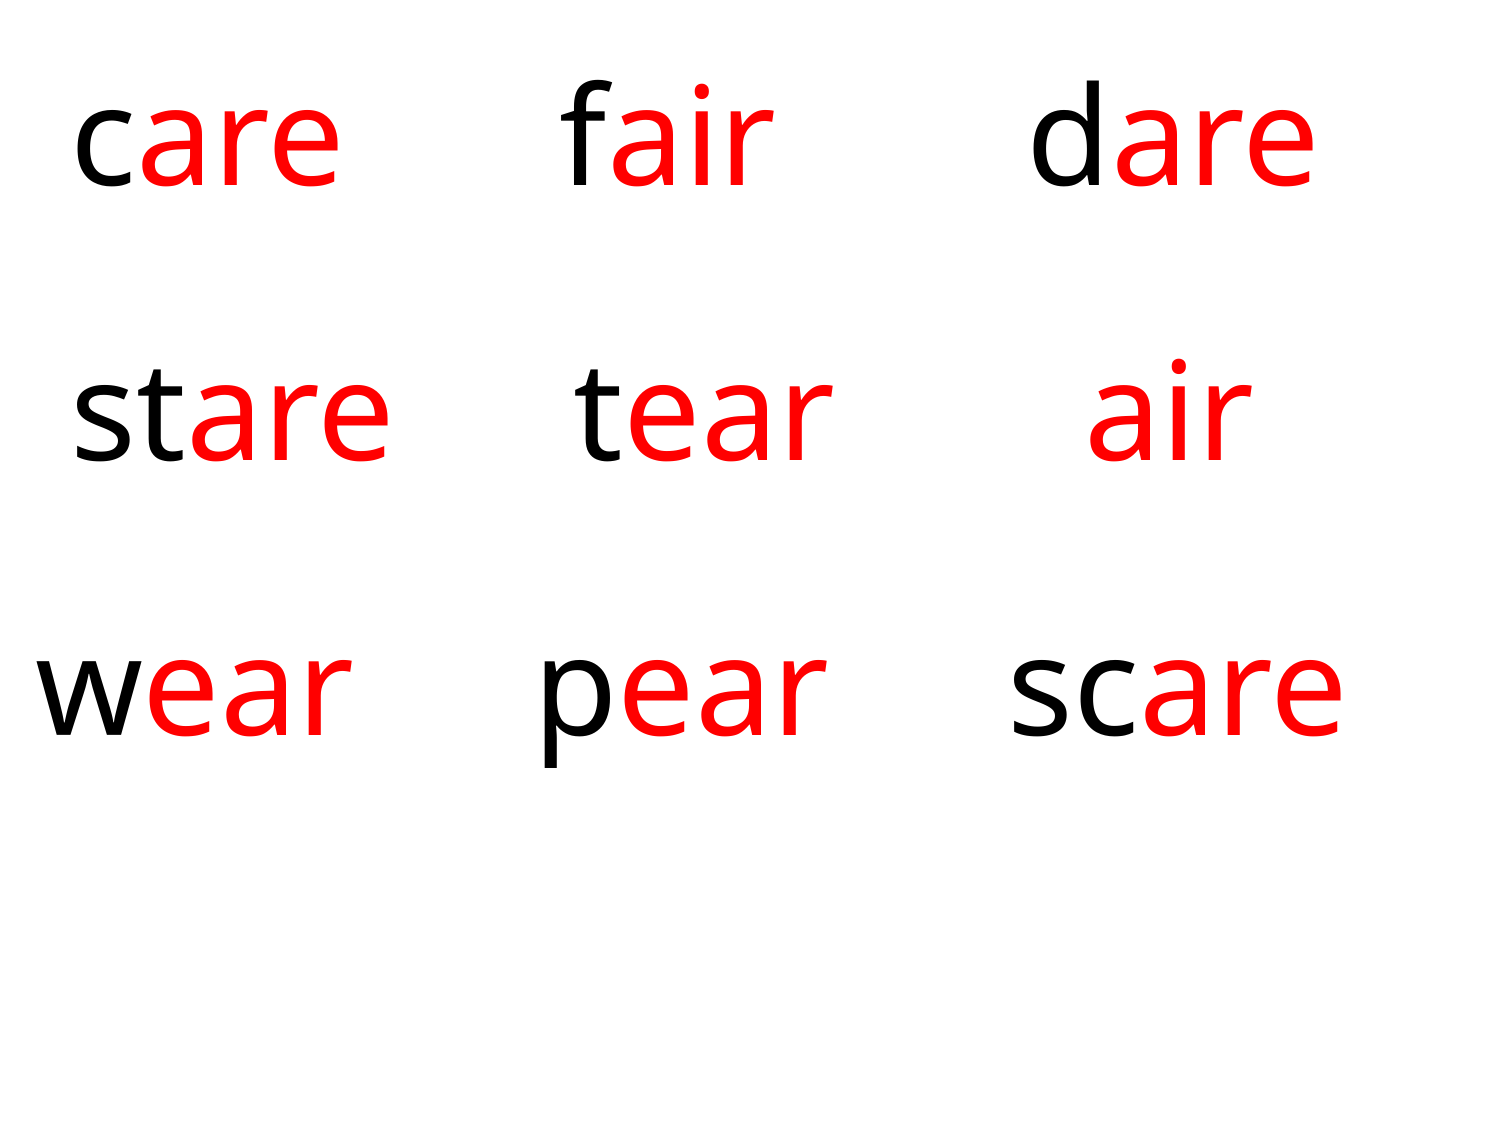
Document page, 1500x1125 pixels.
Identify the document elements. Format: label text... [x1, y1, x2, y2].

text_box care fair dare stare tear air wear pear scare [20, 40, 1479, 880]
